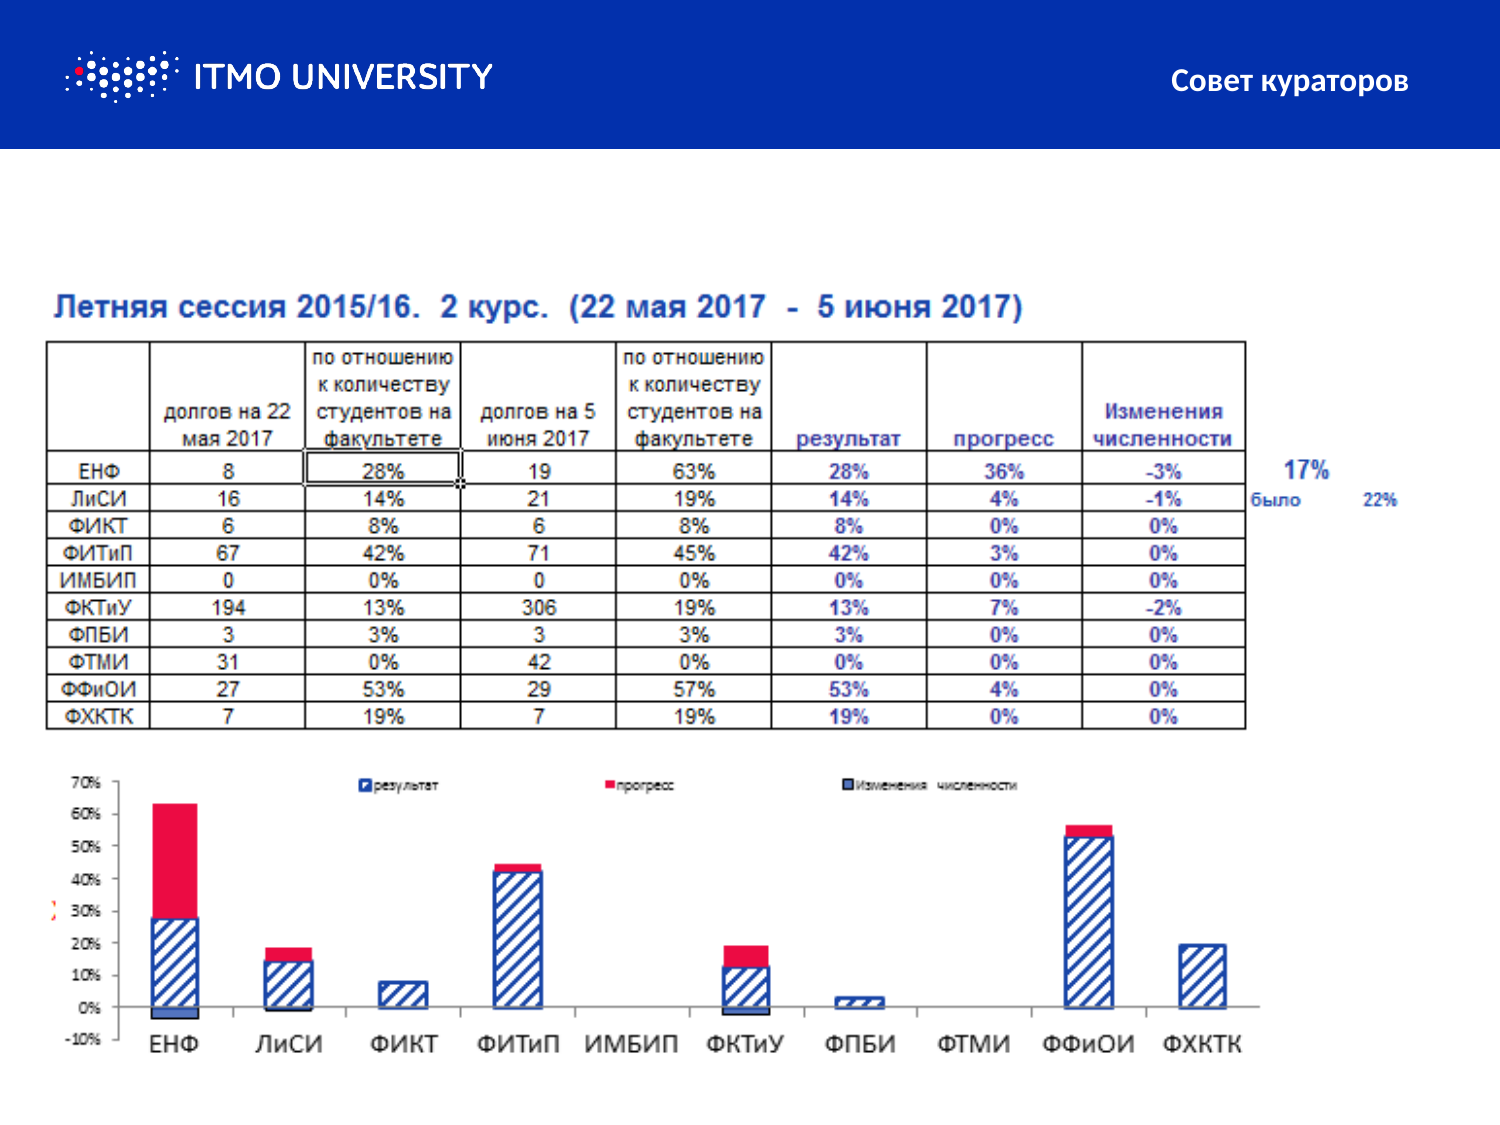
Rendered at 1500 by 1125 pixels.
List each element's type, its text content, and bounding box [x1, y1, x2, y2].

picture [0, 0, 545, 149]
picture [20, 285, 1478, 1088]
footer Совет кураторов [661, 48, 1425, 108]
